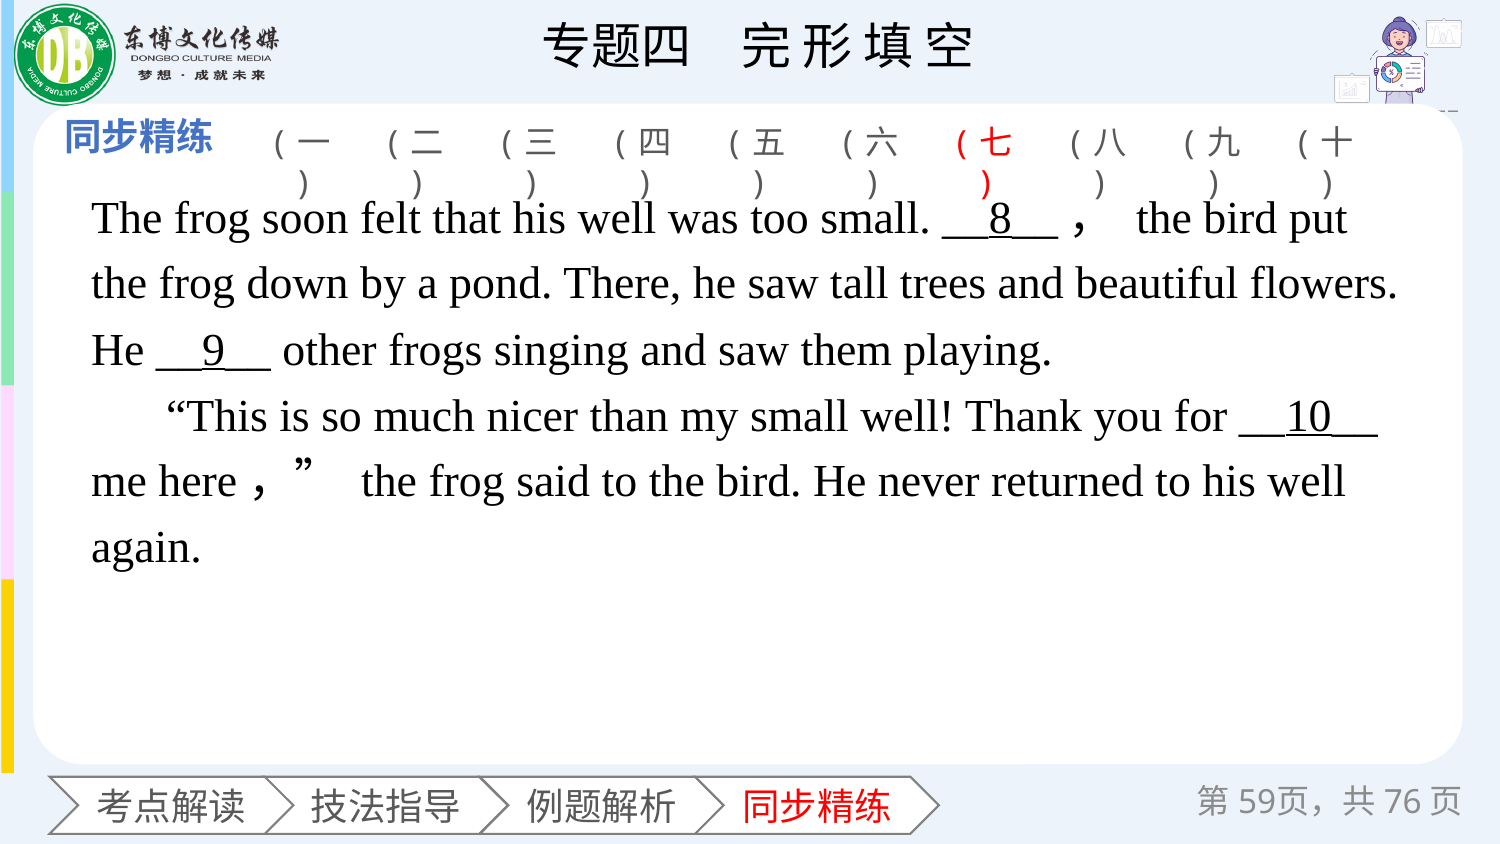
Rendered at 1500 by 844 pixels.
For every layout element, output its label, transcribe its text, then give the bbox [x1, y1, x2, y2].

text_box (九) [1158, 113, 1270, 209]
text_box (七) [930, 113, 1042, 209]
text_box (一) [248, 113, 360, 209]
text_box The frog soon felt that his well was too small. __8__， the bird put the frog down by a pond. There, he saw tall trees and beautiful flowers. He __9__ other frogs singing and saw them playing. “This is so much nicer than my small well! Thank you for __10__ me here，” the frog said to the bird. He never returned to his well again. [76, 168, 1422, 580]
text_box (四) [589, 113, 701, 209]
text_box (六) [816, 113, 928, 209]
picture [1312, 0, 1487, 131]
text_box (三) [475, 113, 587, 209]
picture [14, 3, 280, 106]
slide_number 第页，共76页 [1173, 780, 1478, 826]
text_box (八) [1044, 113, 1156, 209]
text_box (五) [703, 113, 815, 209]
text_box (十) [1271, 113, 1383, 209]
text_box (二) [362, 113, 473, 209]
